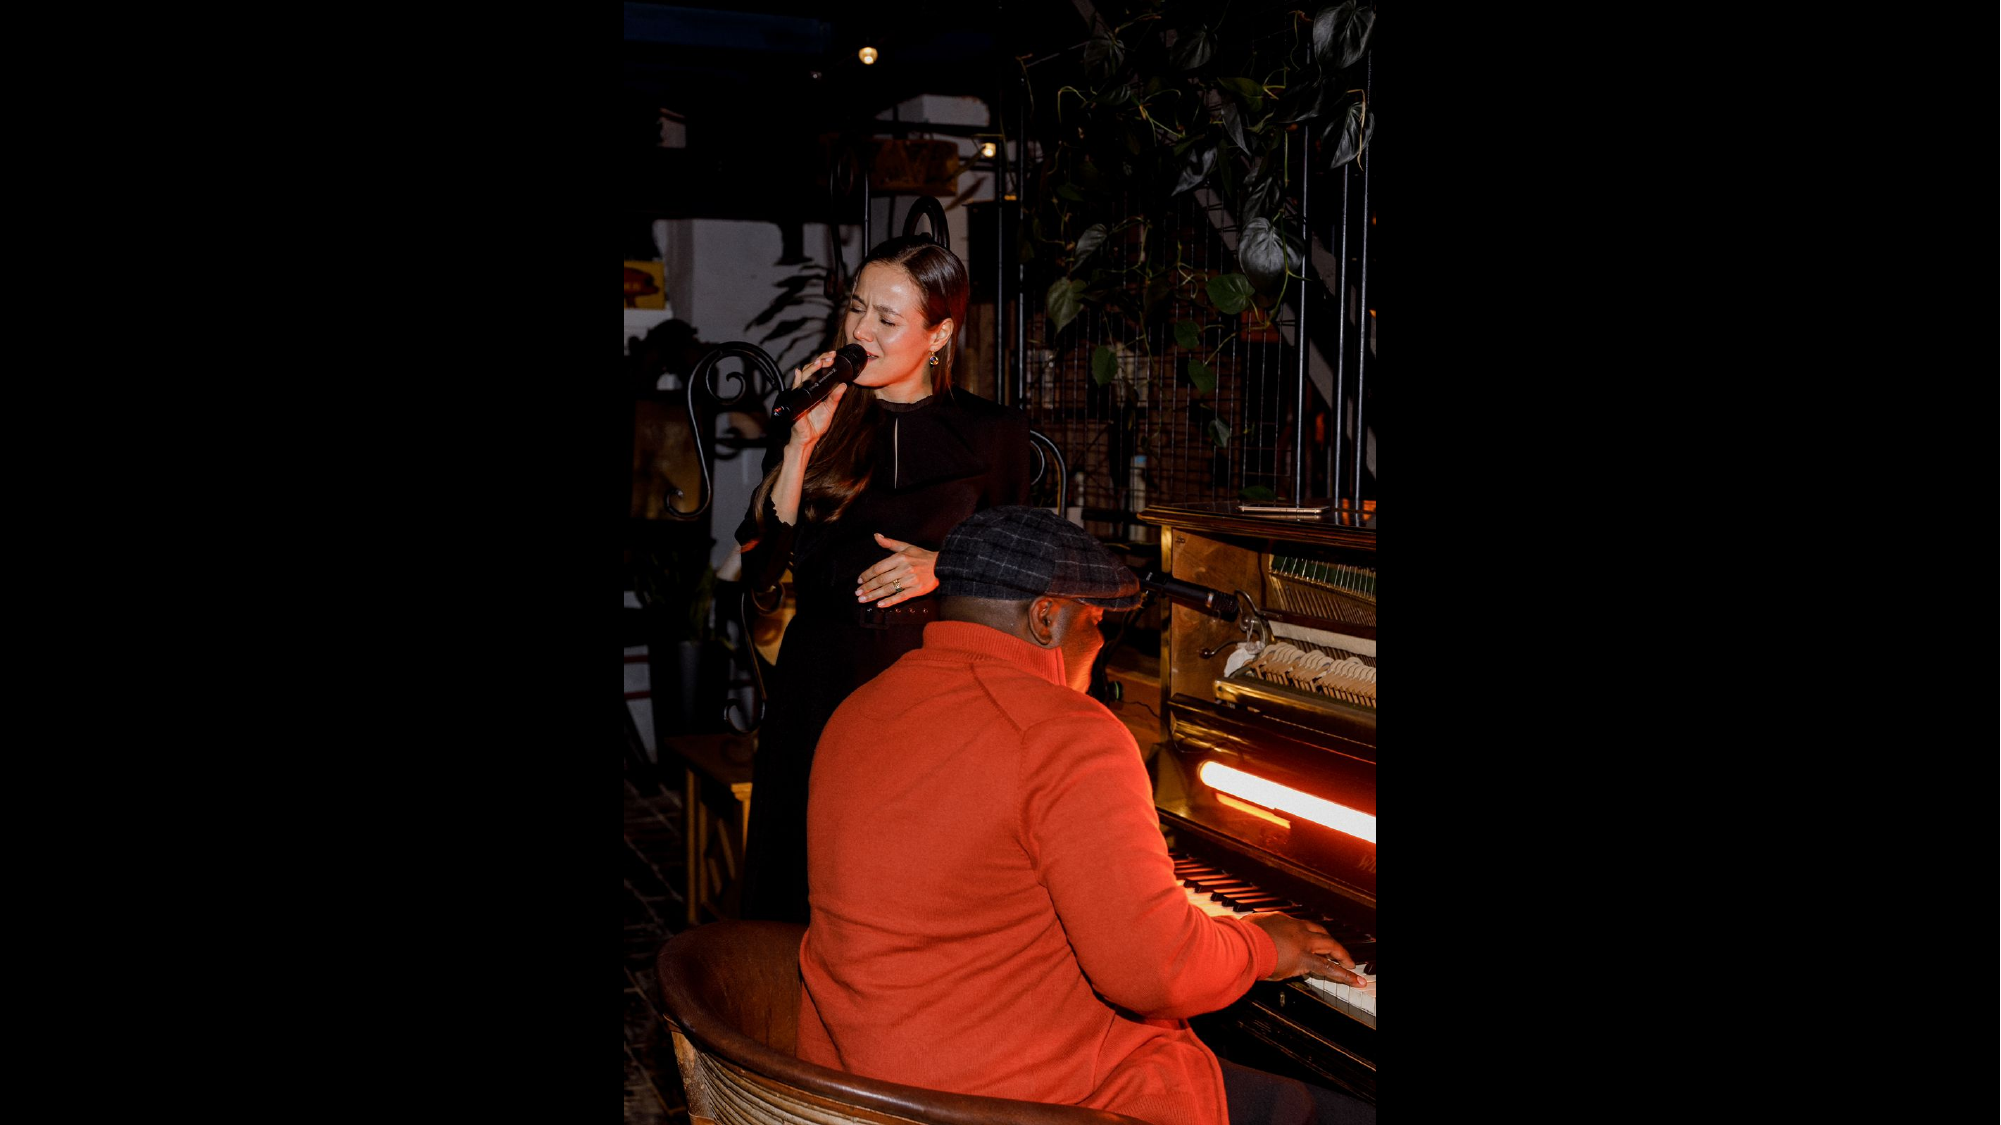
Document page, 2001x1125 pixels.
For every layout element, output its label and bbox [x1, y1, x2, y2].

picture [624, 0, 1376, 1125]
